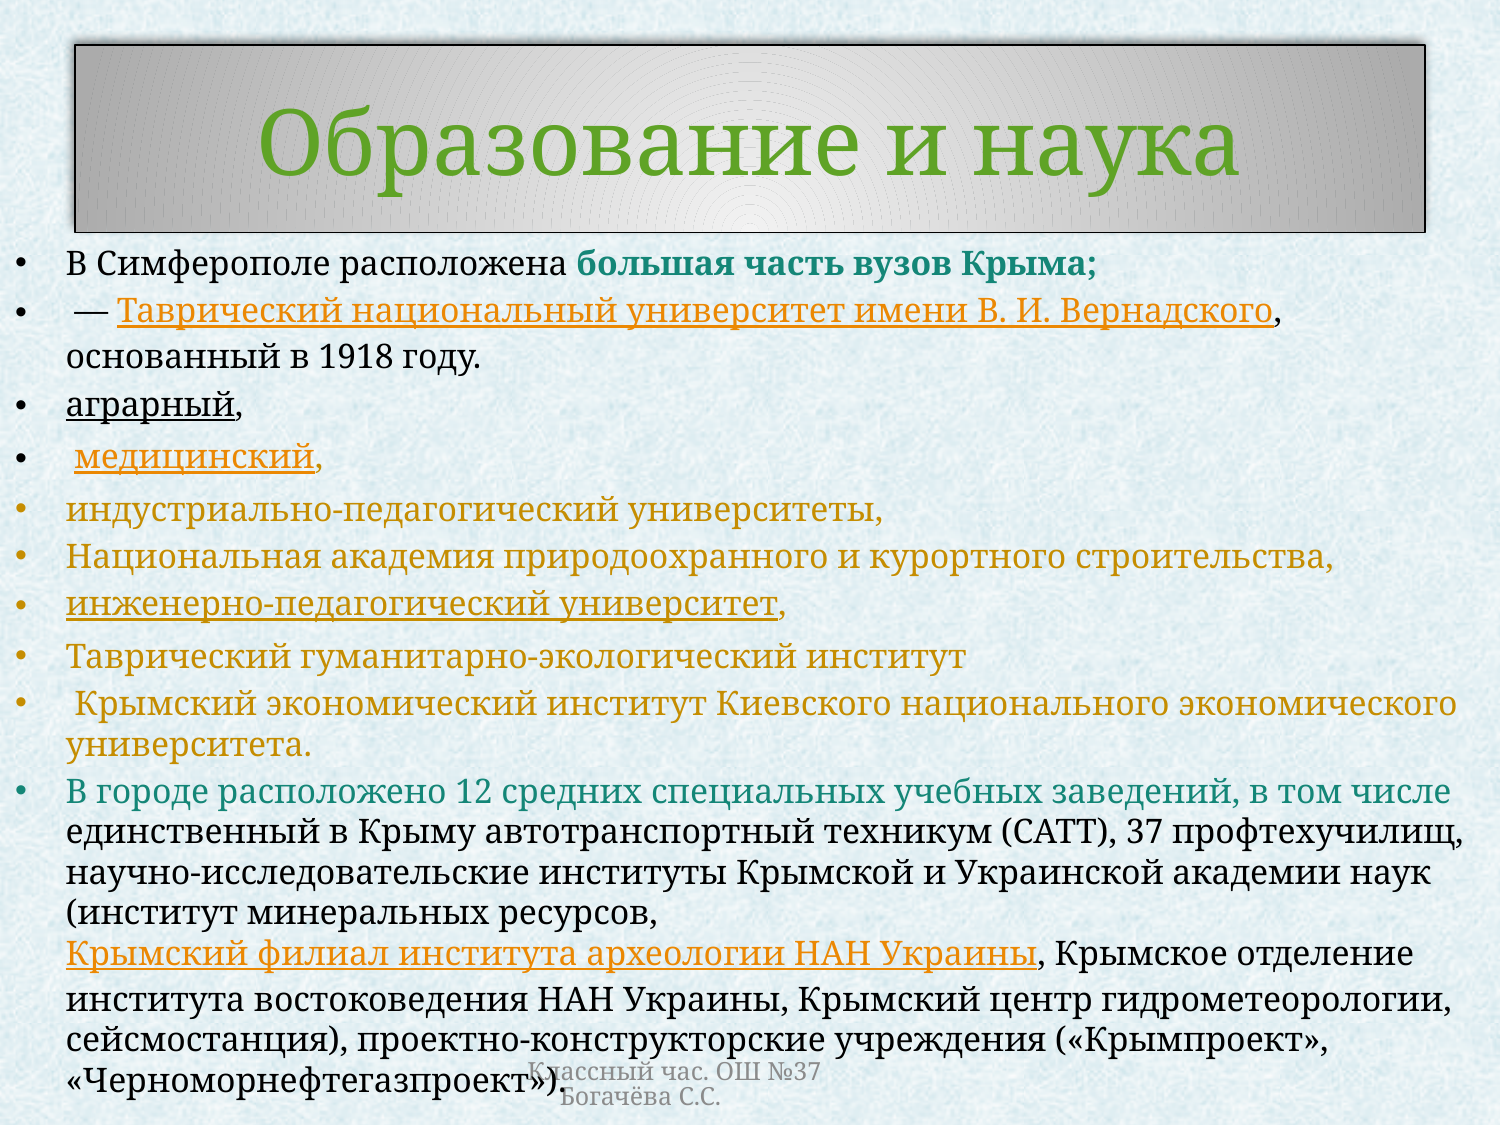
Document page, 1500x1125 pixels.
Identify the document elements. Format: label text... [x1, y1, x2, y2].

list В Симферополе расположена большая часть вузов Крыма; — Таврический национальный университет имени В. И. Вернадского, основанный в 1918 году. аграрный, медицинский, индустриально-педагогический университеты, Национальная академия природоохранного и курортного строительства, инженерно-педагогический университет, Таврический гуманитарно-экологический институт Крымский экономический институт Киевского национального экономического университета. В городе расположено 12 средних специальных учебных заведений, в том числе единственный в Крыму автотранспортный техникум (САТТ), 37 профтехучилищ, научно-исследовательские институты Крымской и Украинской академии наук (институт минеральных ресурсов, Крымский филиал института археологии НАН Украины, Крымское отделение института востоковедения НАН Украины, Крымский центр гидрометеорологии, сейсмостанция), проектно-конструкторские учреждения («Крымпроект», «Черноморнефтегазпроект»). [0, 234, 1500, 1125]
footer Классный час. ОШ №37 Богачёва С.С. [512, 1042, 988, 1103]
title Образование и наука [74, 44, 1426, 233]
